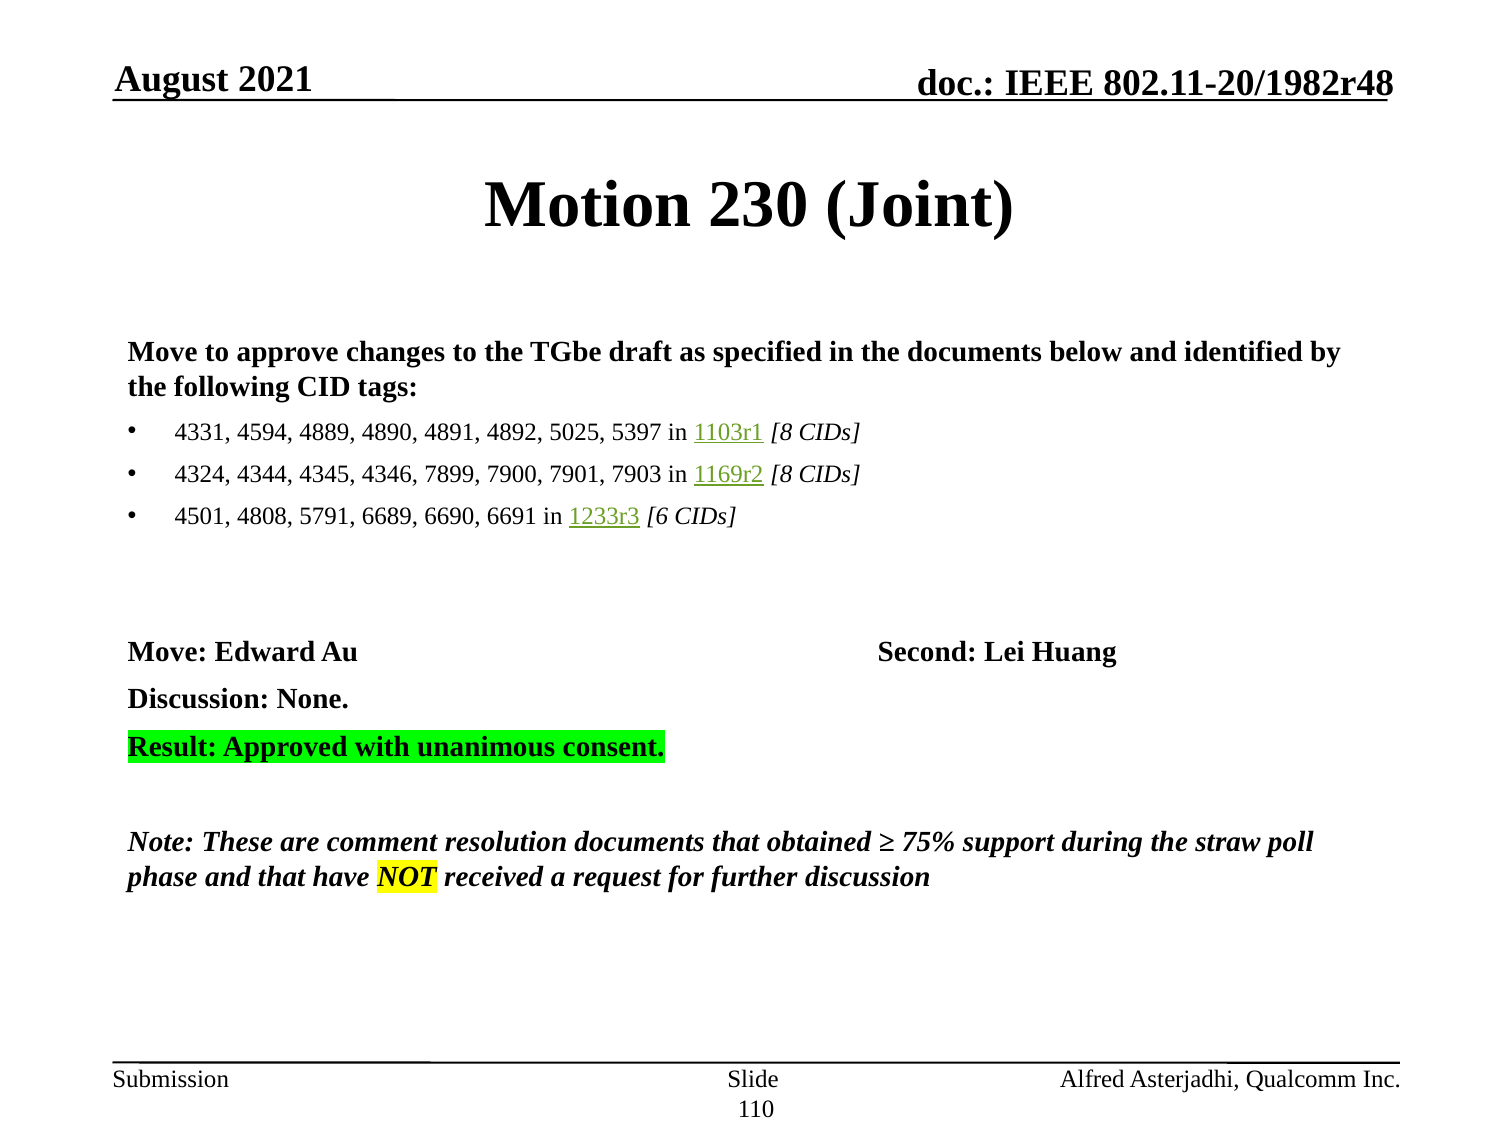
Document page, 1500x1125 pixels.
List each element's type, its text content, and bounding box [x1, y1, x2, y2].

footer Alfred Asterjadhi, Qualcomm Inc. [878, 1061, 1402, 1093]
title Motion 230 (Joint) [112, 112, 1388, 288]
list Move to approve changes to the TGbe draft as specified in the documents below and identified by the following CID tags: 4331, 4594, 4889, 4890, 4891, 4892, 5025, 5397 in 1103r1 [8 CIDs] 4324, 4344, 4345, 4346, 7899, 7900, 7901, 7903 in 1169r2 [8 CIDs] 4501, 4808, 5791, 6689, 6690, 6691 in 1233r3 [6 CIDs] Move: Edward Au Second: Lei Huang Discussion: None. Result: Approved with unanimous consent. Note: These are comment resolution documents that obtained ≥ 75% support during the straw poll phase and that have NOT received a request for further discussion [112, 324, 1388, 1063]
slide_number Slide 110 [712, 1061, 800, 1123]
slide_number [114, 54, 423, 100]
